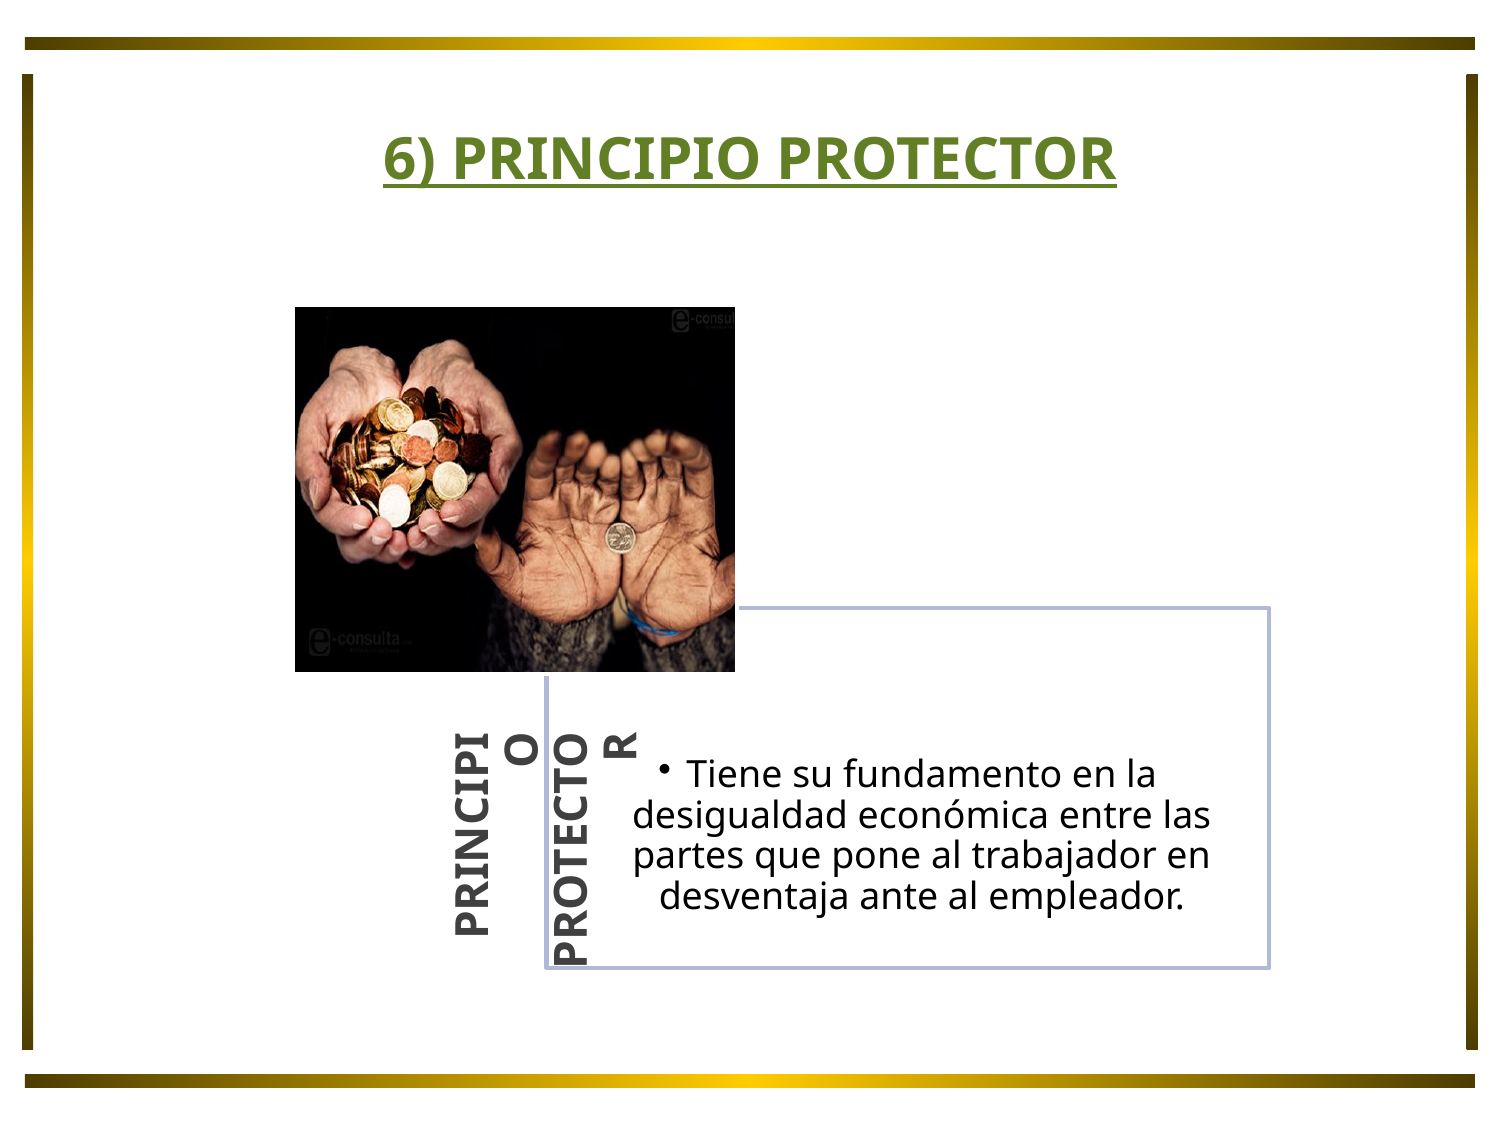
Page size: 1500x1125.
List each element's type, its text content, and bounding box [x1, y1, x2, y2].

title 6) PRINCIPIO PROTECTOR [112, 62, 1388, 250]
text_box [280, 304, 1282, 972]
